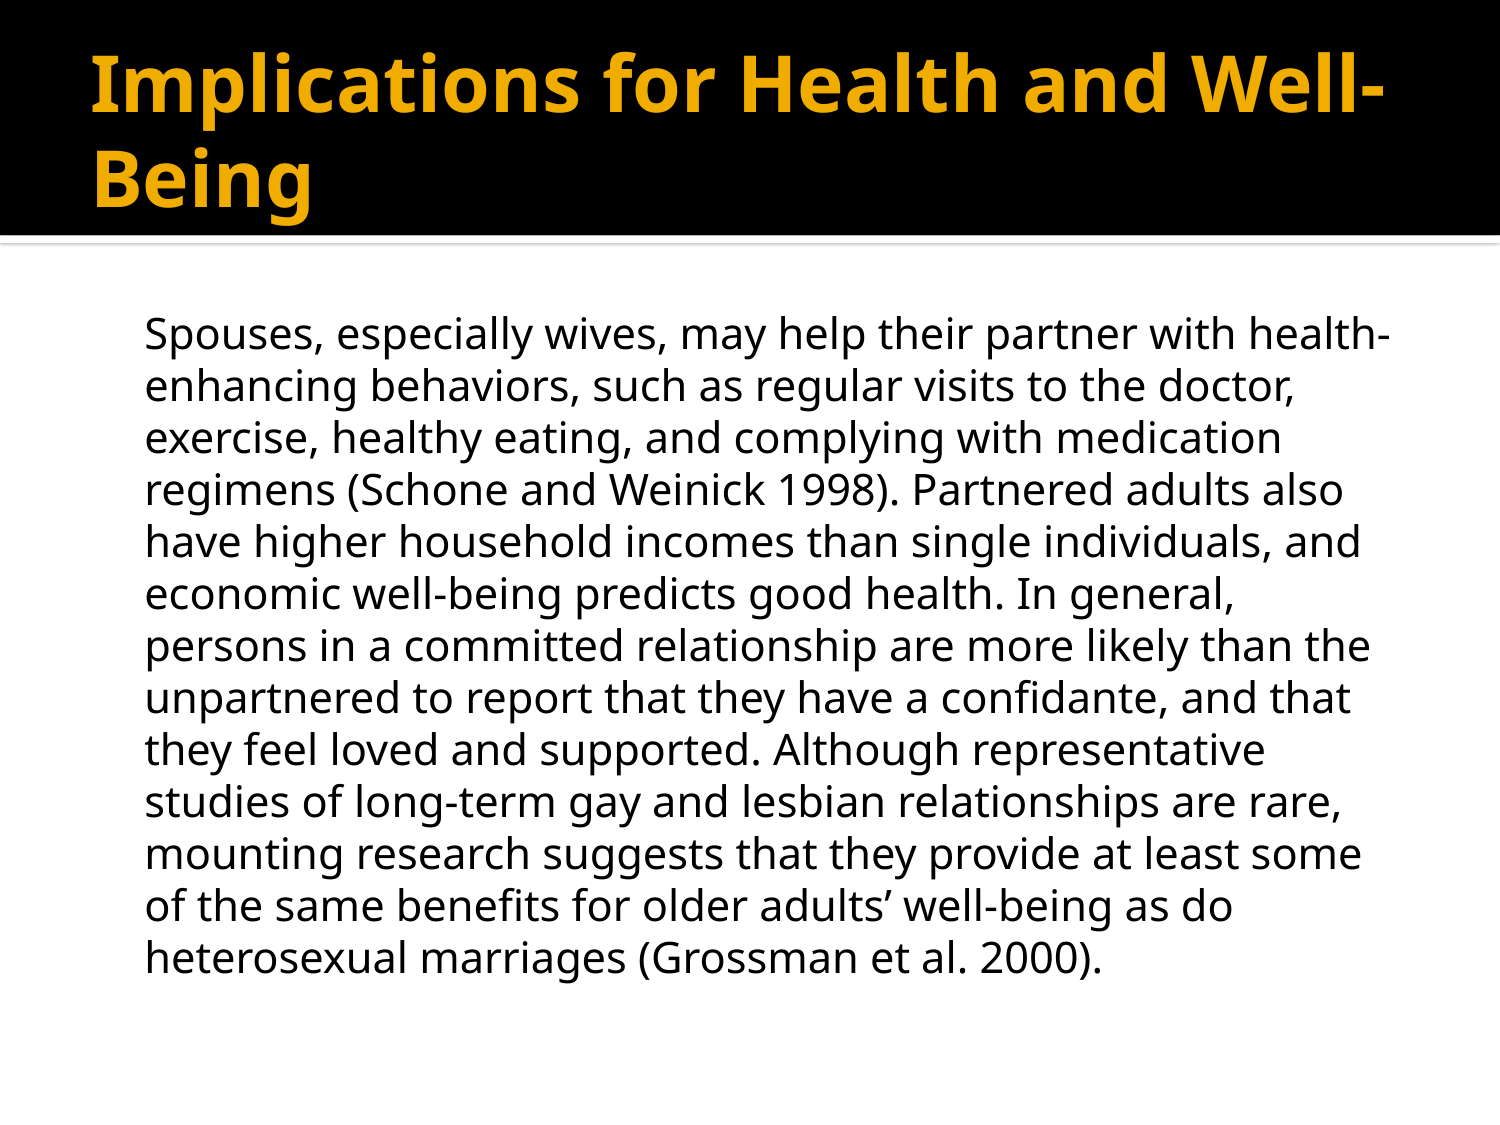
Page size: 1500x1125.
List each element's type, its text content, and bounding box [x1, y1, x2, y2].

title Implications for Health and Well-Being [75, 25, 1425, 231]
list Spouses, especially wives, may help their partner with health-enhancing behaviors, such as regular visits to the doctor, exercise, healthy eating, and complying with medication regimens (Schone and Weinick 1998). Partnered adults also have higher household incomes than single individuals, and economic well-being predicts good health. In general, persons in a committed relationship are more likely than the unpartnered to report that they have a confidante, and that they feel loved and supported. Although representative studies of long-term gay and lesbian relationships are rare, mounting research suggests that they provide at least some of the same benefits for older adults’ well-being as do heterosexual marriages (Grossman et al. 2000). [75, 291, 1425, 1050]
